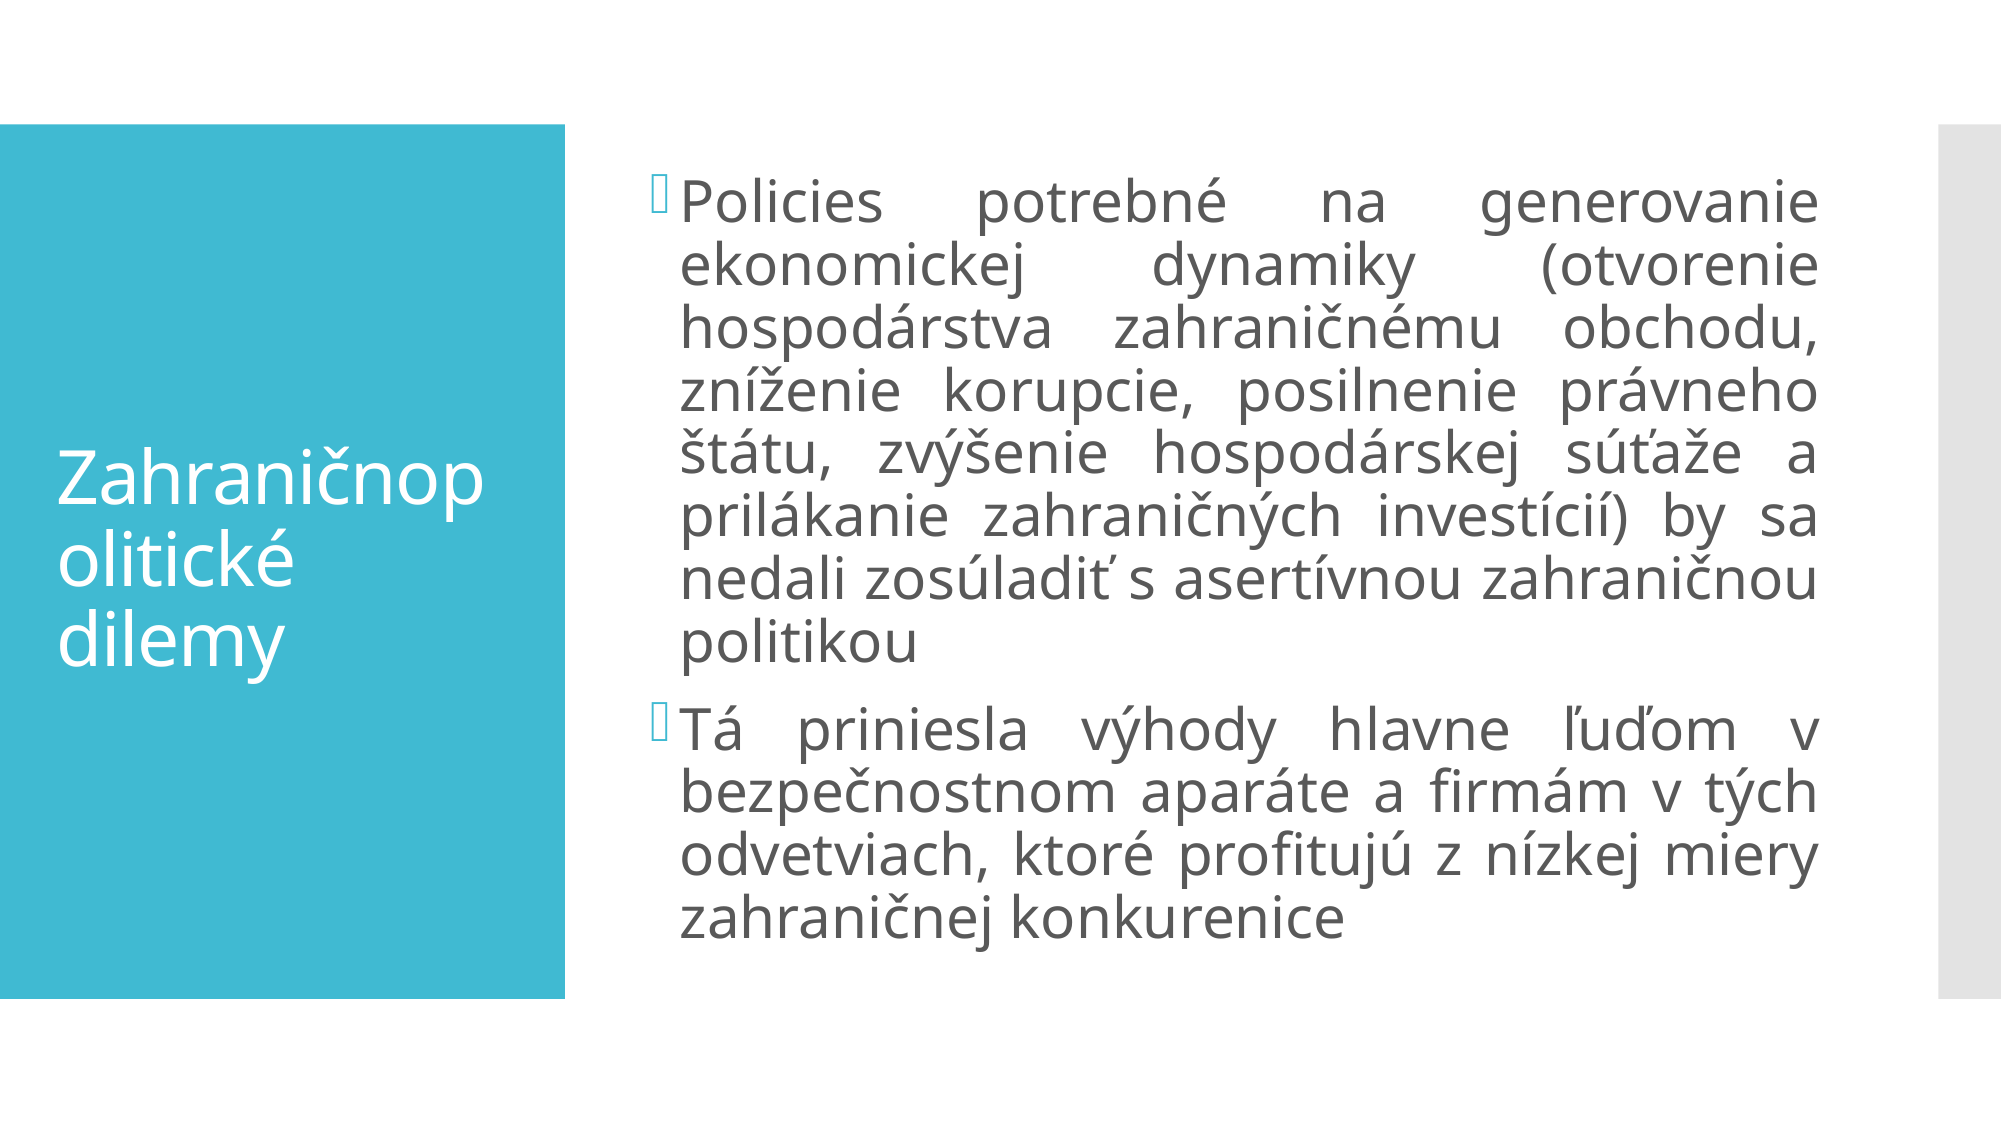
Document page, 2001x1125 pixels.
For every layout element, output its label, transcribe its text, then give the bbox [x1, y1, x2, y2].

title Zahraničnopolitické dilemy [41, 184, 525, 940]
list Policies potrebné na generovanie ekonomickej dynamiky (otvorenie hospodárstva zahraničnému obchodu, zníženie korupcie, posilnenie právneho štátu, zvýšenie hospodárskej súťaže a prilákanie zahraničných investícií) by sa nedali zosúladiť s asertívnou zahraničnou politikou Tá priniesla výhody hlavne ľuďom v bezpečnostnom aparáte a firmám v tých odvetviach, ktoré profitujú z nízkej miery zahraničnej konkurenice [634, 141, 1835, 982]
